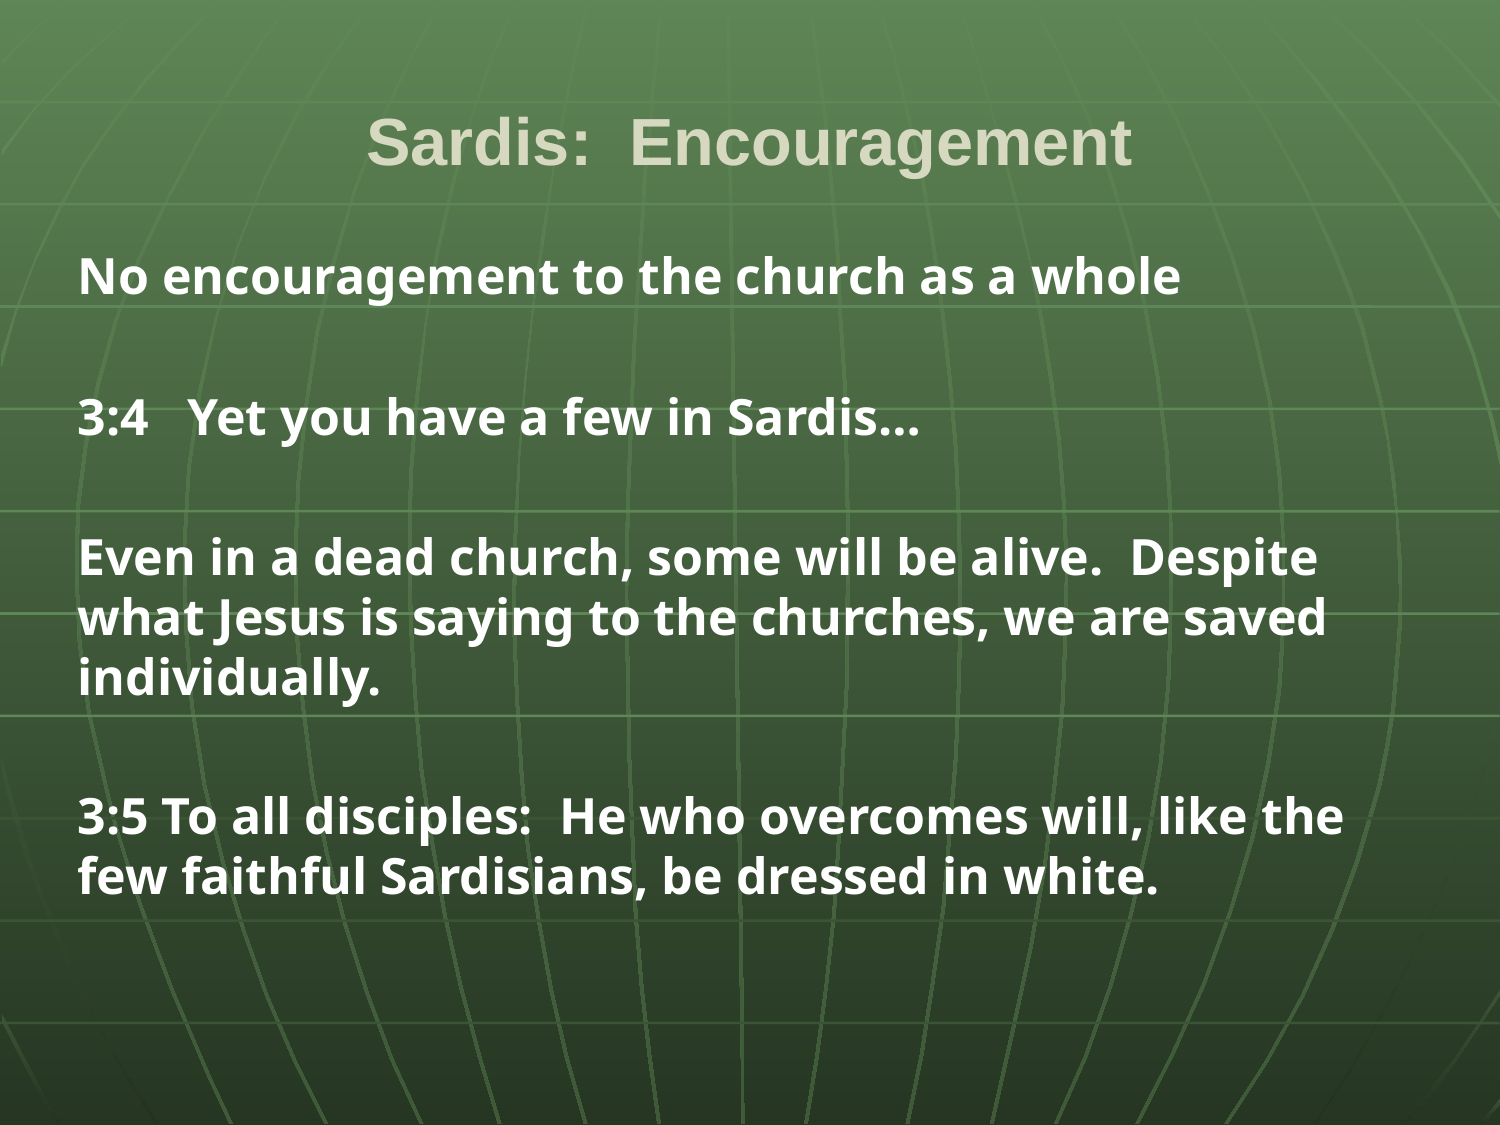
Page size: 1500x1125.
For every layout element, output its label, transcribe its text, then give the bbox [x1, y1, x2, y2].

title Sardis: Encouragement [75, 45, 1425, 233]
list No encouragement to the church as a whole 3:4 Yet you have a few in Sardis… Even in a dead church, some will be alive. Despite what Jesus is saying to the churches, we are saved individually. 3:5 To all disciples: He who overcomes will, like the few faithful Sardisians, be dressed in white. [62, 237, 1425, 1006]
